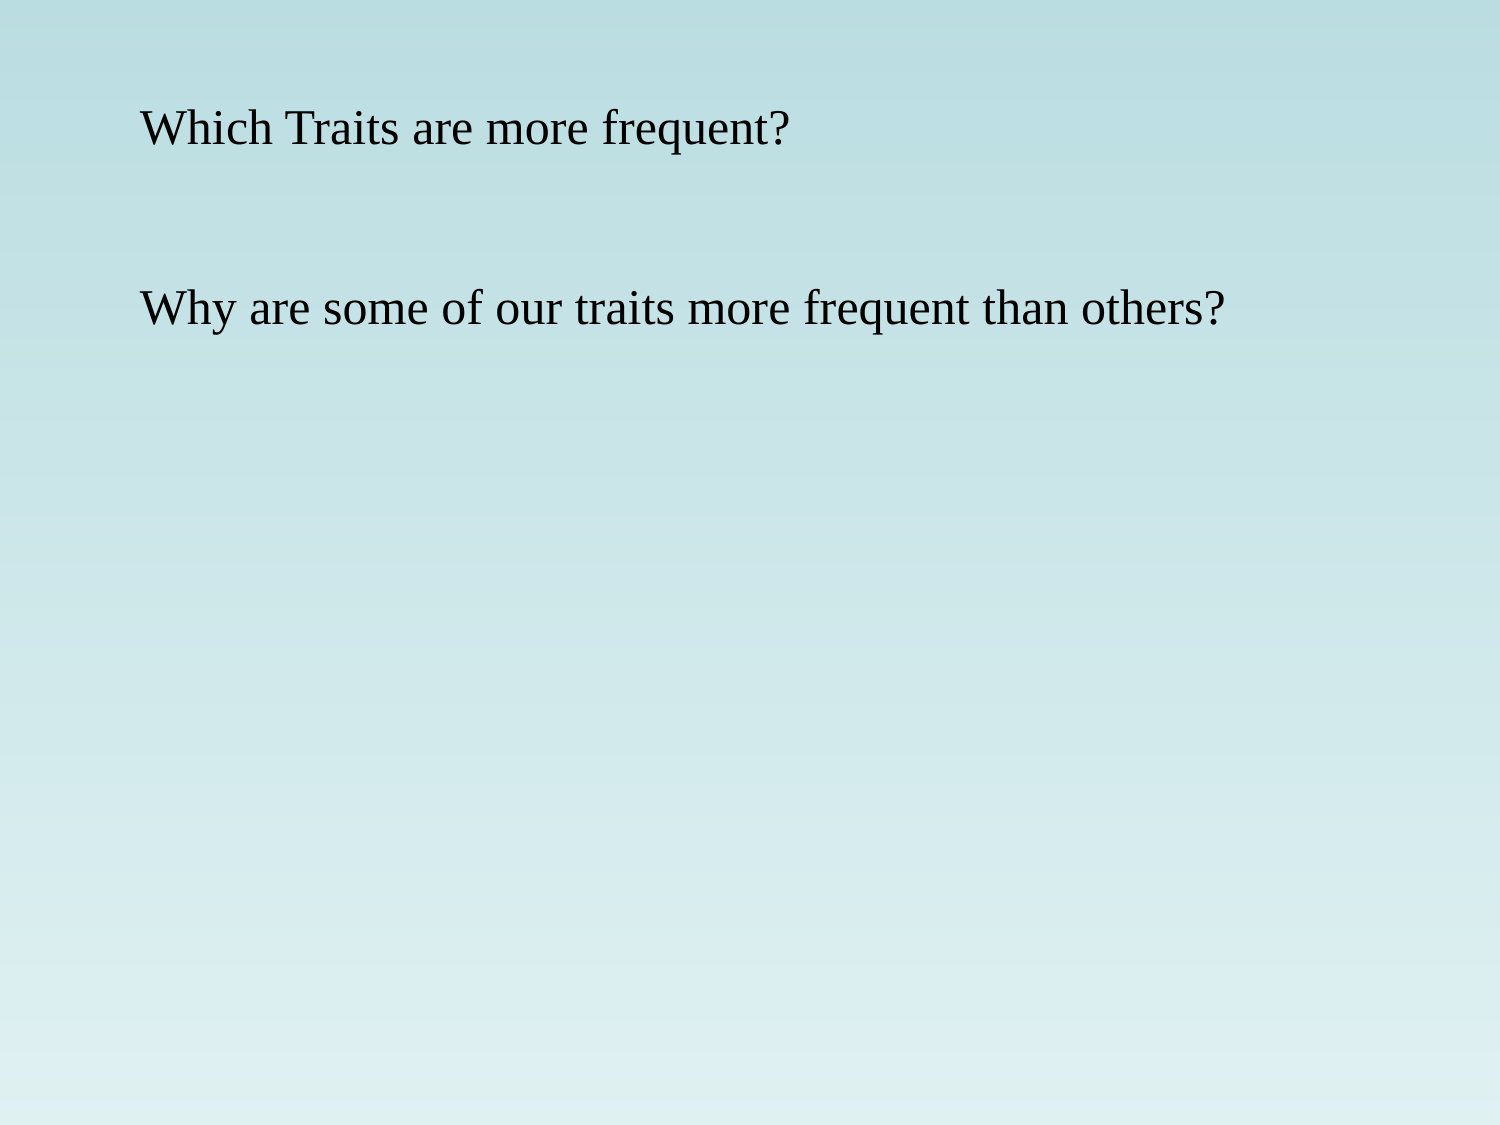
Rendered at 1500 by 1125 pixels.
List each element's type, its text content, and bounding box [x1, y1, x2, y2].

text_box Which Traits are more frequent? Why are some of our traits more frequent than others? [125, 87, 1300, 343]
